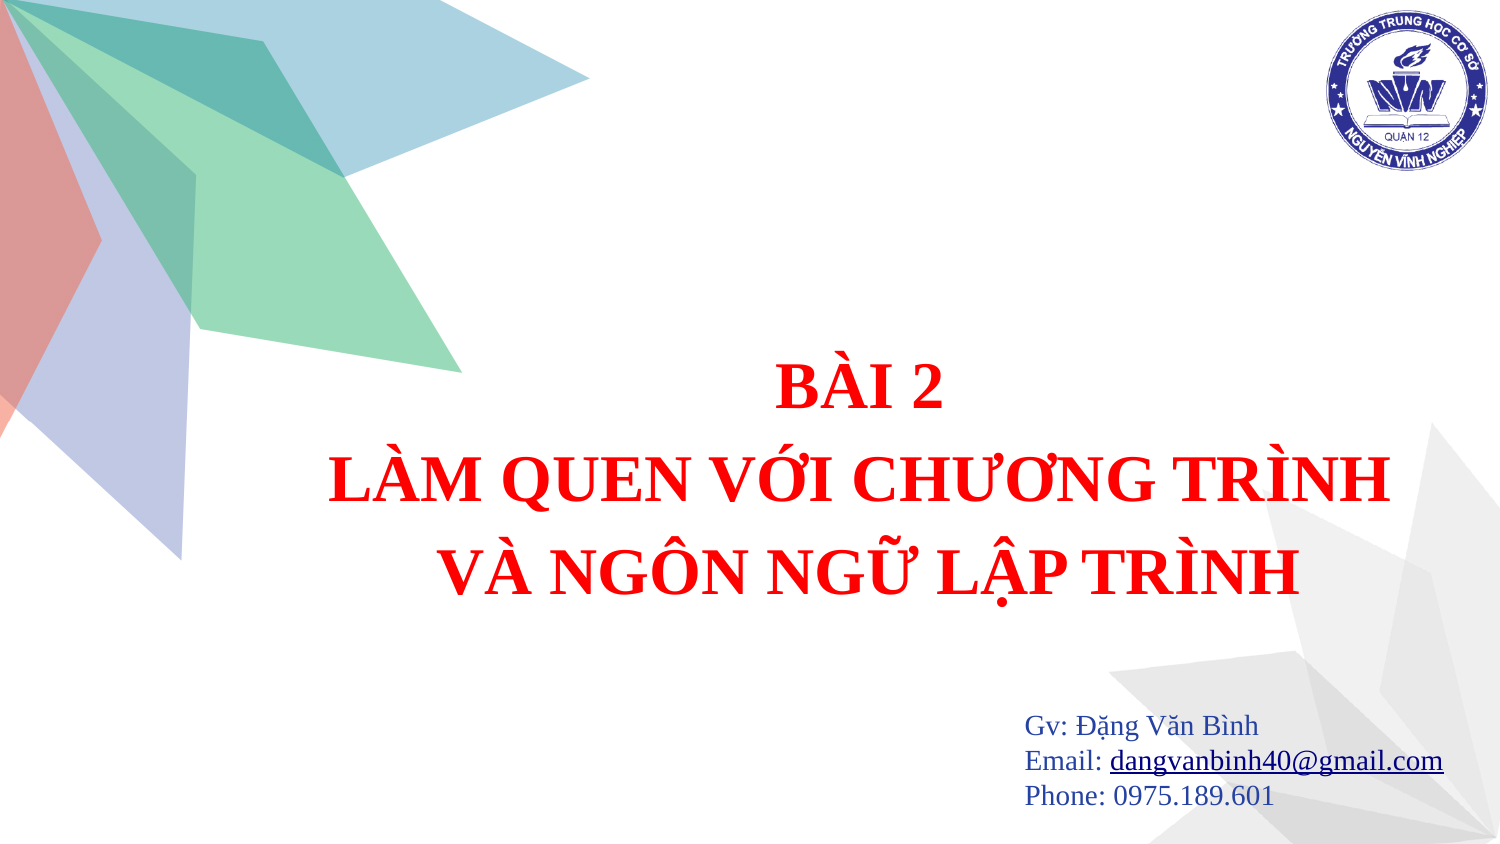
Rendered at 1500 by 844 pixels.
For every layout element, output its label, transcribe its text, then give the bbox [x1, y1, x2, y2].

list BÀI 2 LÀM QUEN VỚI CHƯƠNG TRÌNH VÀ NGÔN NGỮ LẬP TRÌNH [263, 386, 1474, 564]
list Gv: Đặng Văn Bình Email: dangvanbinh40@gmail.com Phone: 0975.189.601 [1009, 717, 1500, 800]
picture [0, 0, 1500, 844]
